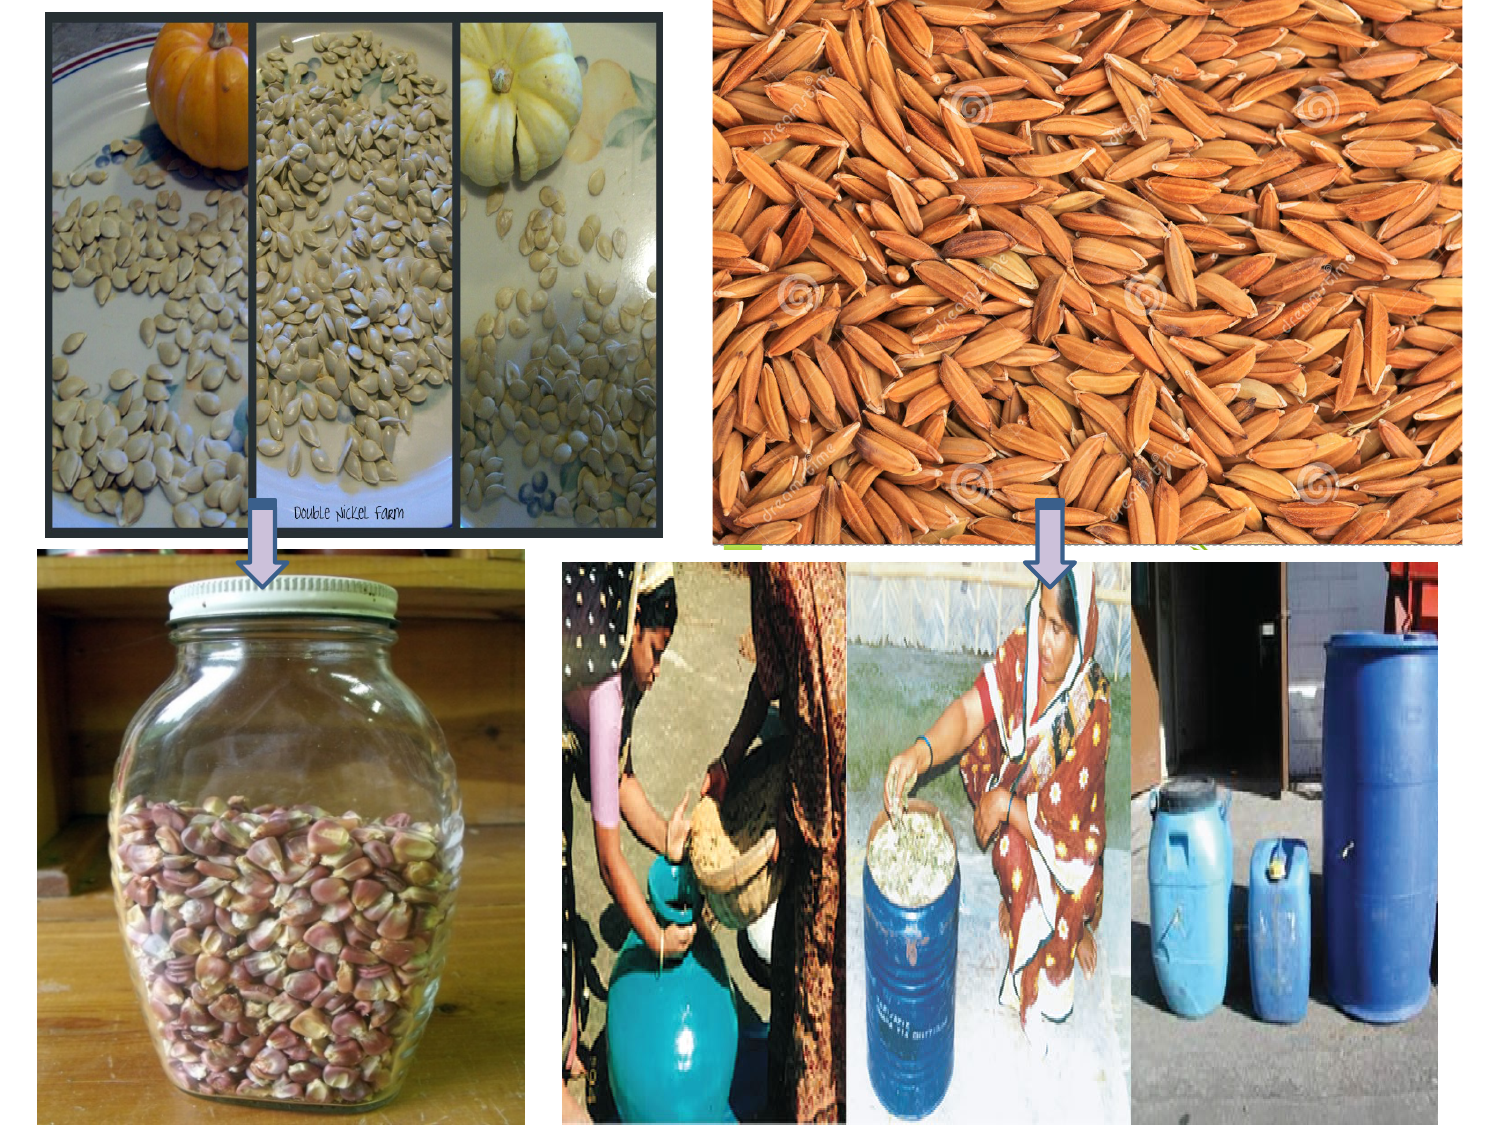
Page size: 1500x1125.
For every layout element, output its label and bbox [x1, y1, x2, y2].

picture [37, 549, 526, 1125]
picture [712, 0, 1463, 551]
picture [45, 12, 663, 538]
picture [562, 562, 1438, 1125]
